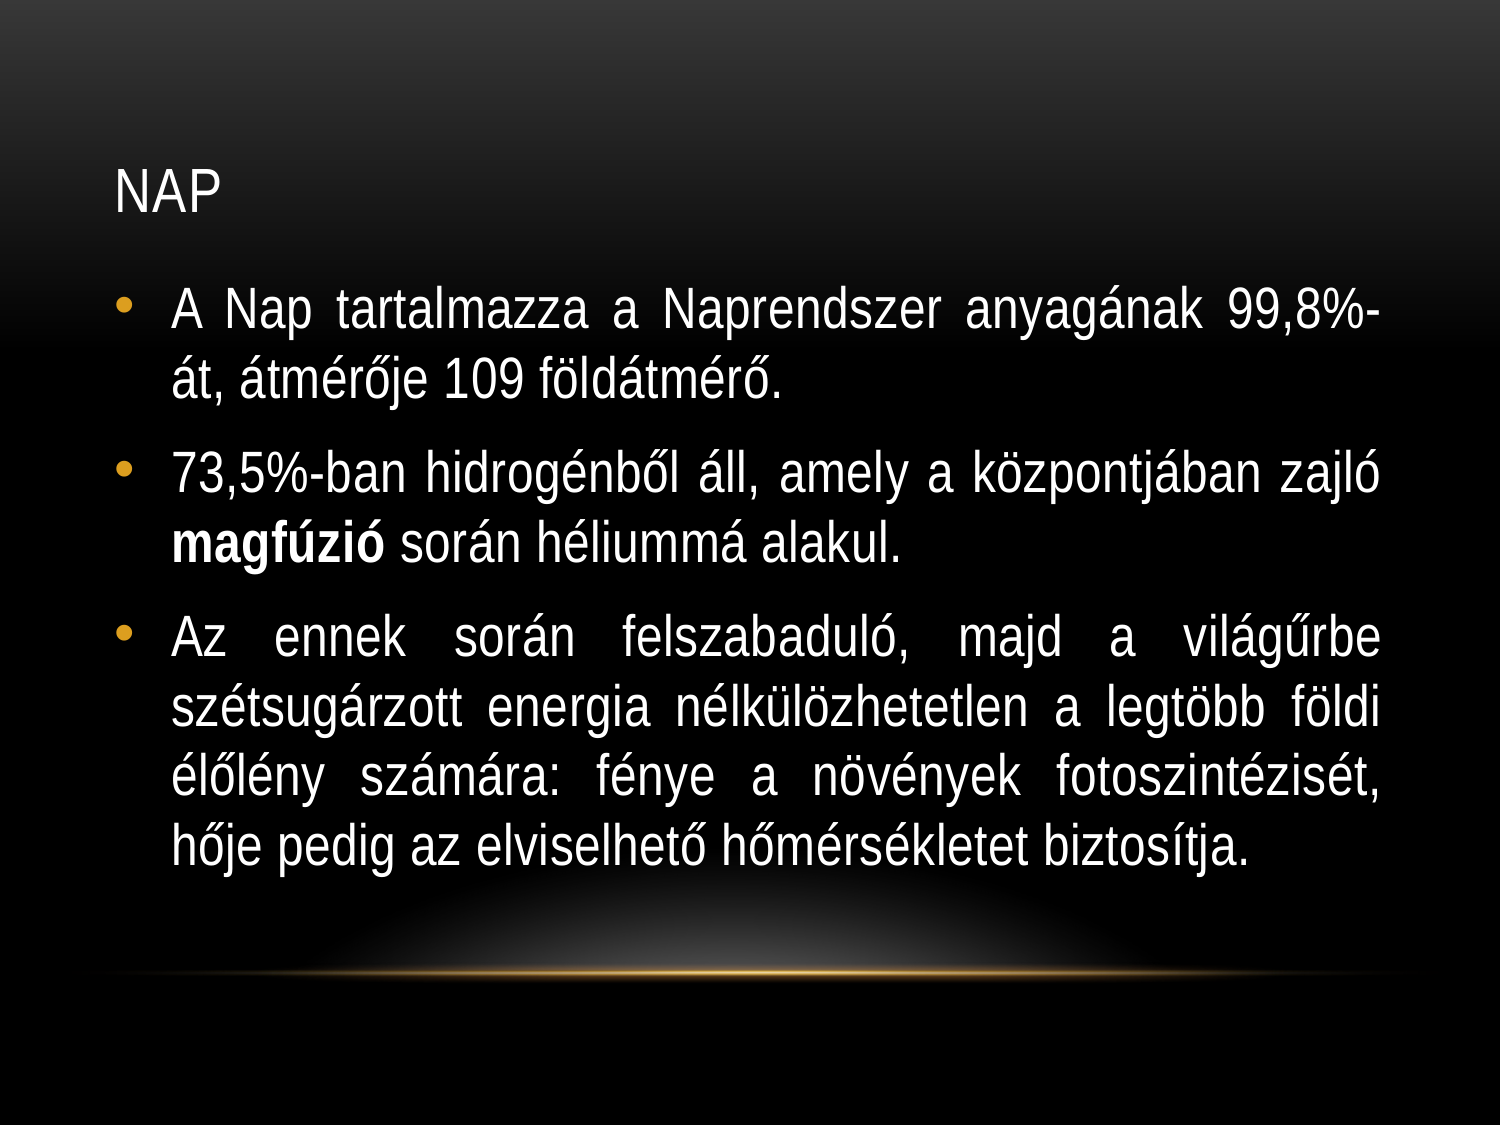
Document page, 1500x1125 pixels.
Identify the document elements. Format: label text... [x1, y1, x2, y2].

list A Nap tartalmazza a Naprendszer anyagának 99,8%-át, átmérője 109 földátmérő. 73,5%-ban hidrogénből áll, amely a központjában zajló magfúzió során héliummá alakul. Az ennek során felszabaduló, majd a világűrbe szétsugárzott energia nélkülözhetetlen a legtöbb földi élőlény számára: fénye a növények fotoszintézisét, hője pedig az elviselhető hőmérsékletet biztosítja. [99, 262, 1400, 938]
picture [0, 0, 1500, 1125]
title NAP [99, 45, 1400, 233]
